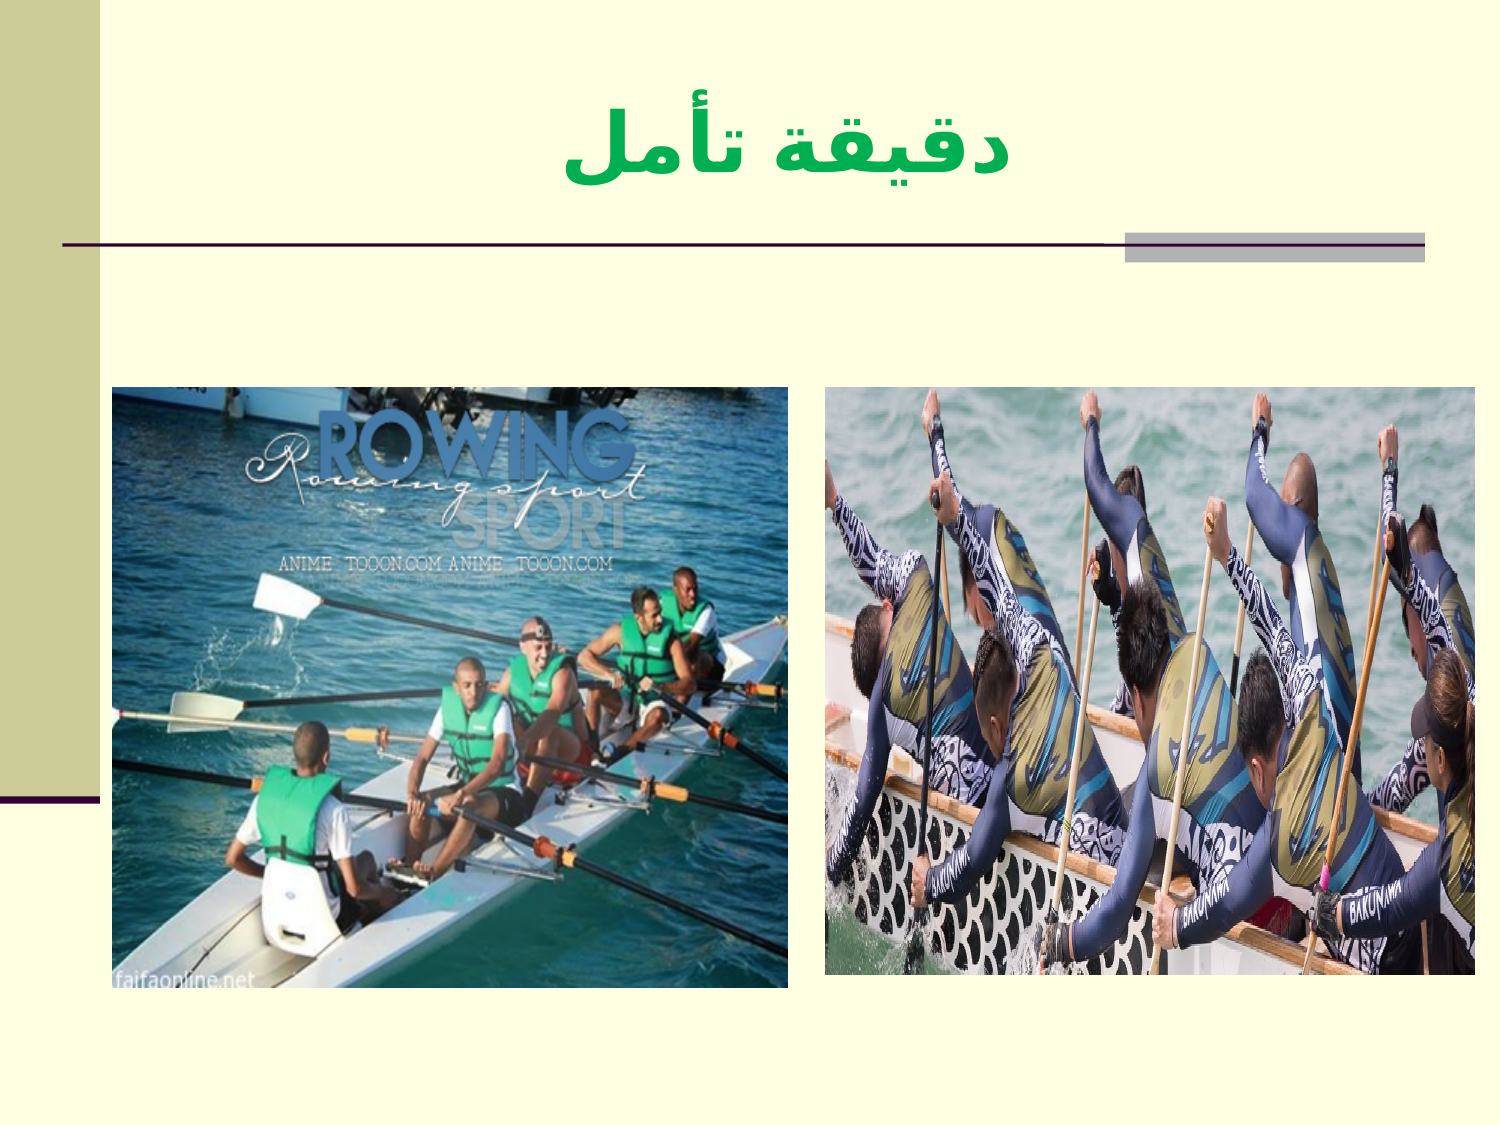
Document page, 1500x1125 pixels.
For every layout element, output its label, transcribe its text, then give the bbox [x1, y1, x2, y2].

picture [112, 387, 788, 988]
picture [824, 387, 1476, 976]
title دقيقة تأمل [149, 45, 1426, 234]
